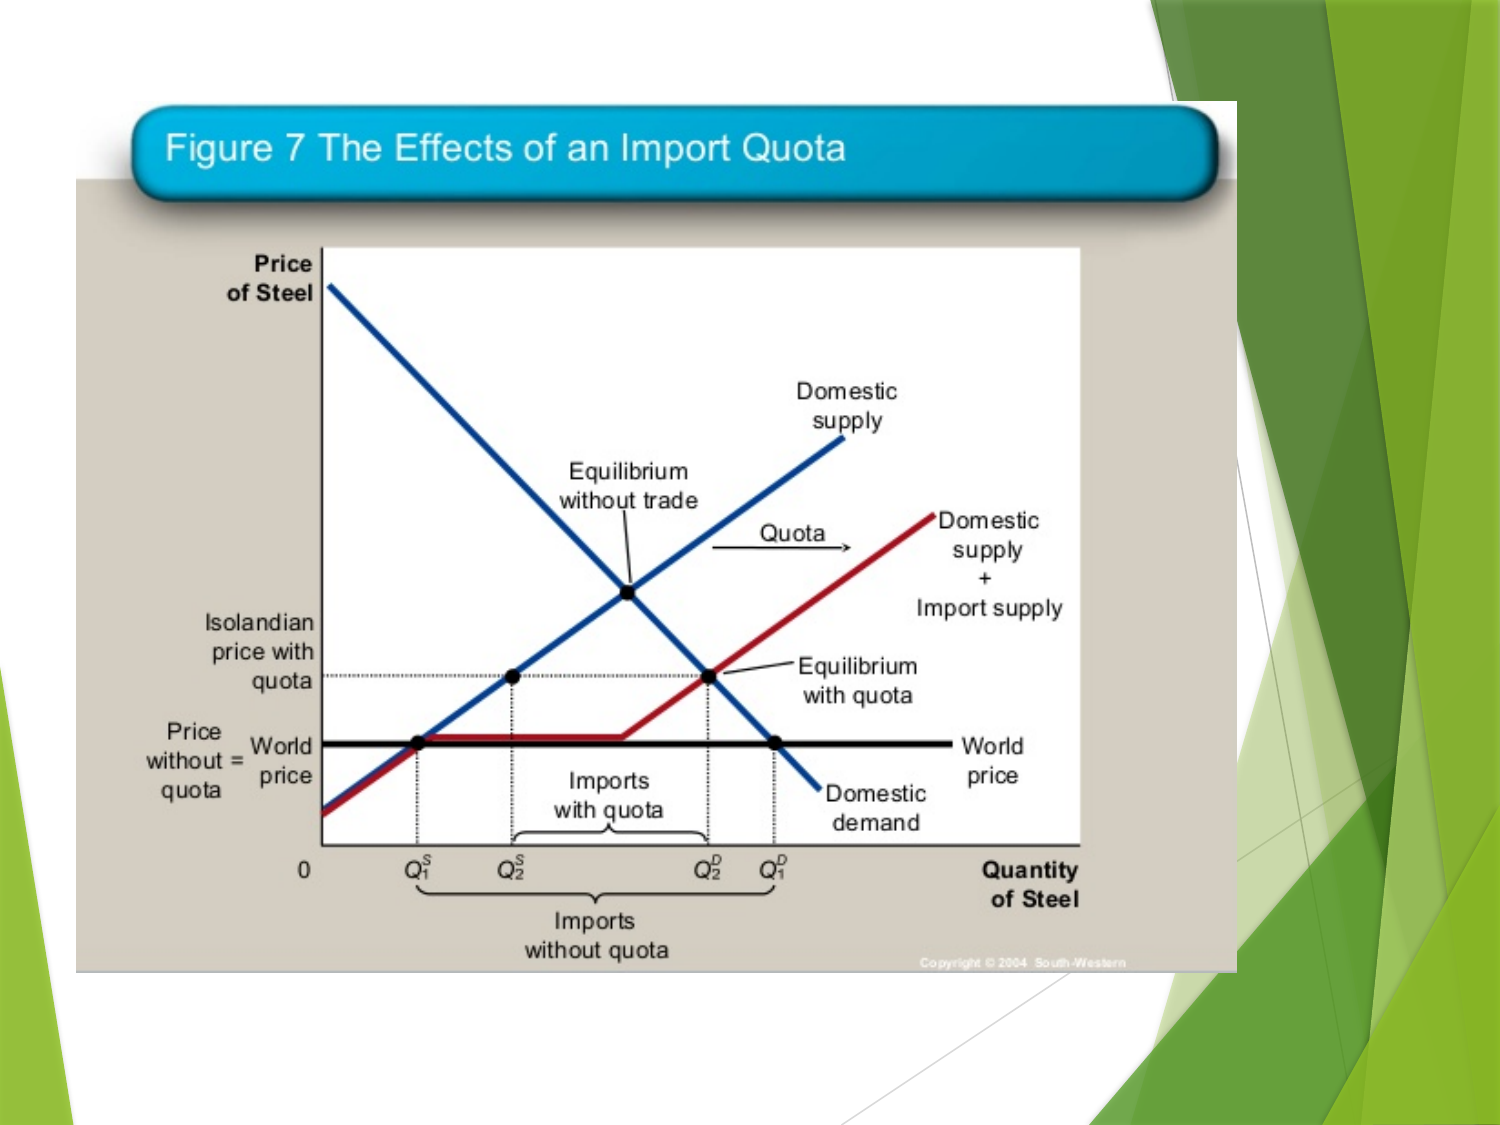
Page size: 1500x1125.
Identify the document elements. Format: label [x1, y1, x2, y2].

picture [76, 101, 1237, 973]
